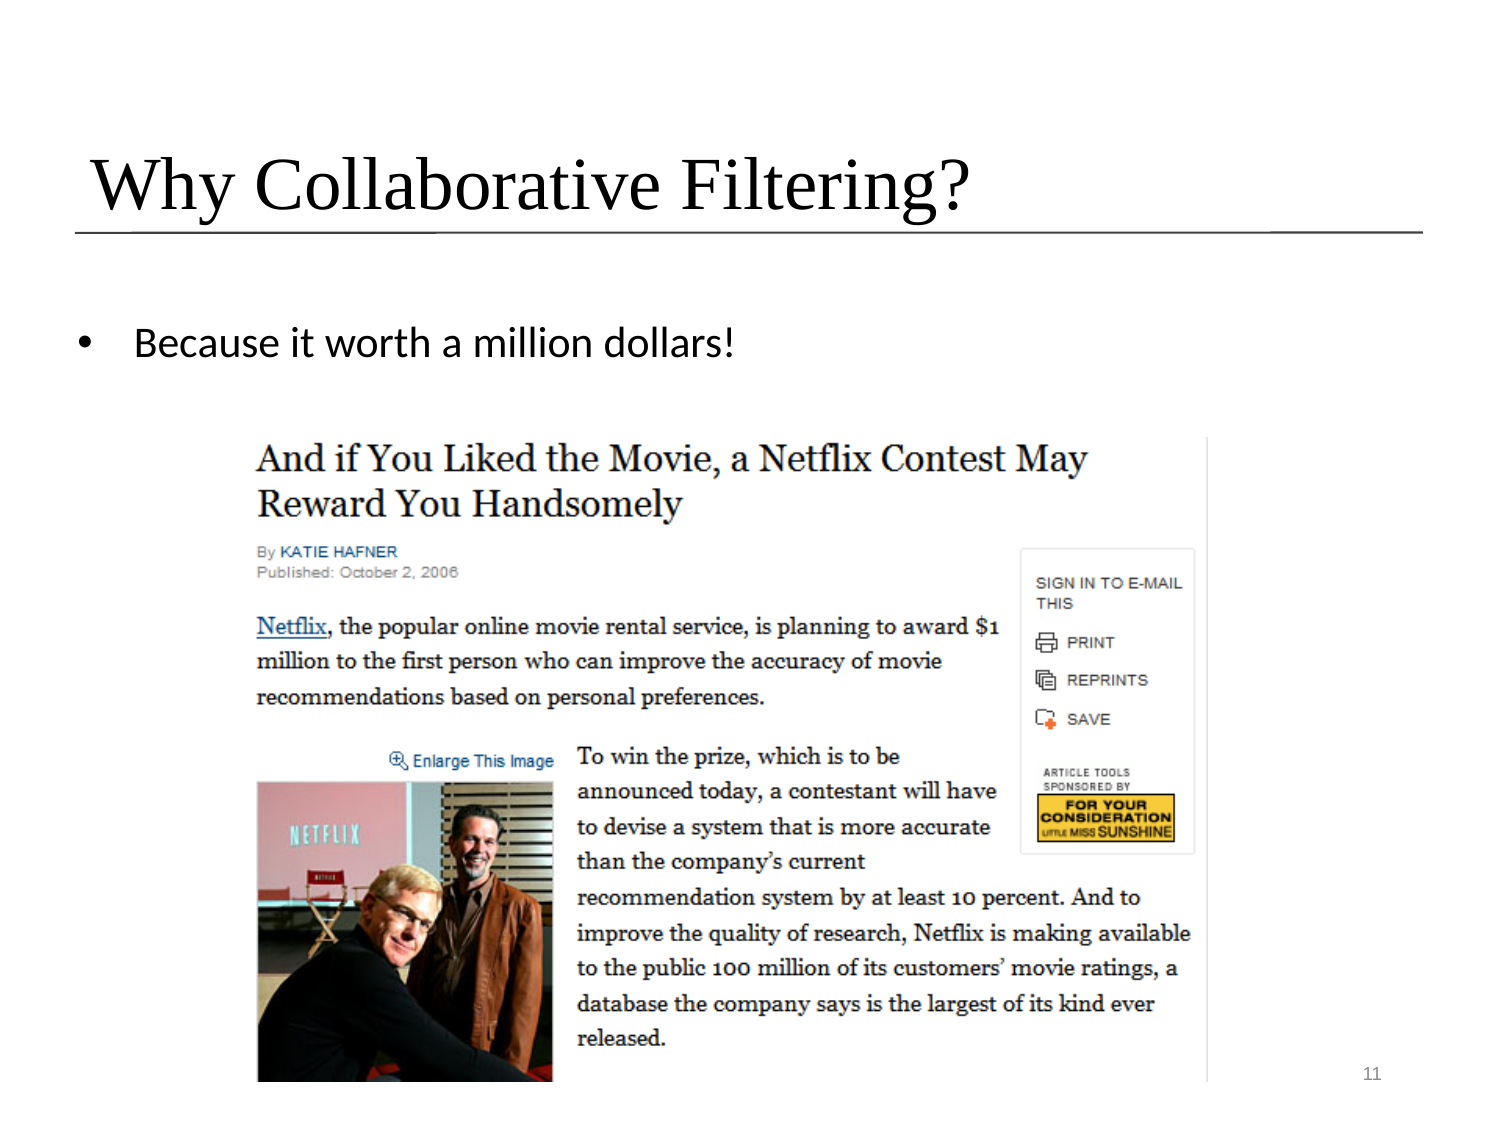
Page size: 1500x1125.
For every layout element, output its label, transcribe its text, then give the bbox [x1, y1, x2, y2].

slide_number 11 [1059, 1042, 1397, 1103]
list Because it worth a million dollars! [62, 312, 1413, 406]
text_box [249, 437, 1208, 1082]
title Why Collaborative Filtering? [75, 145, 1369, 225]
